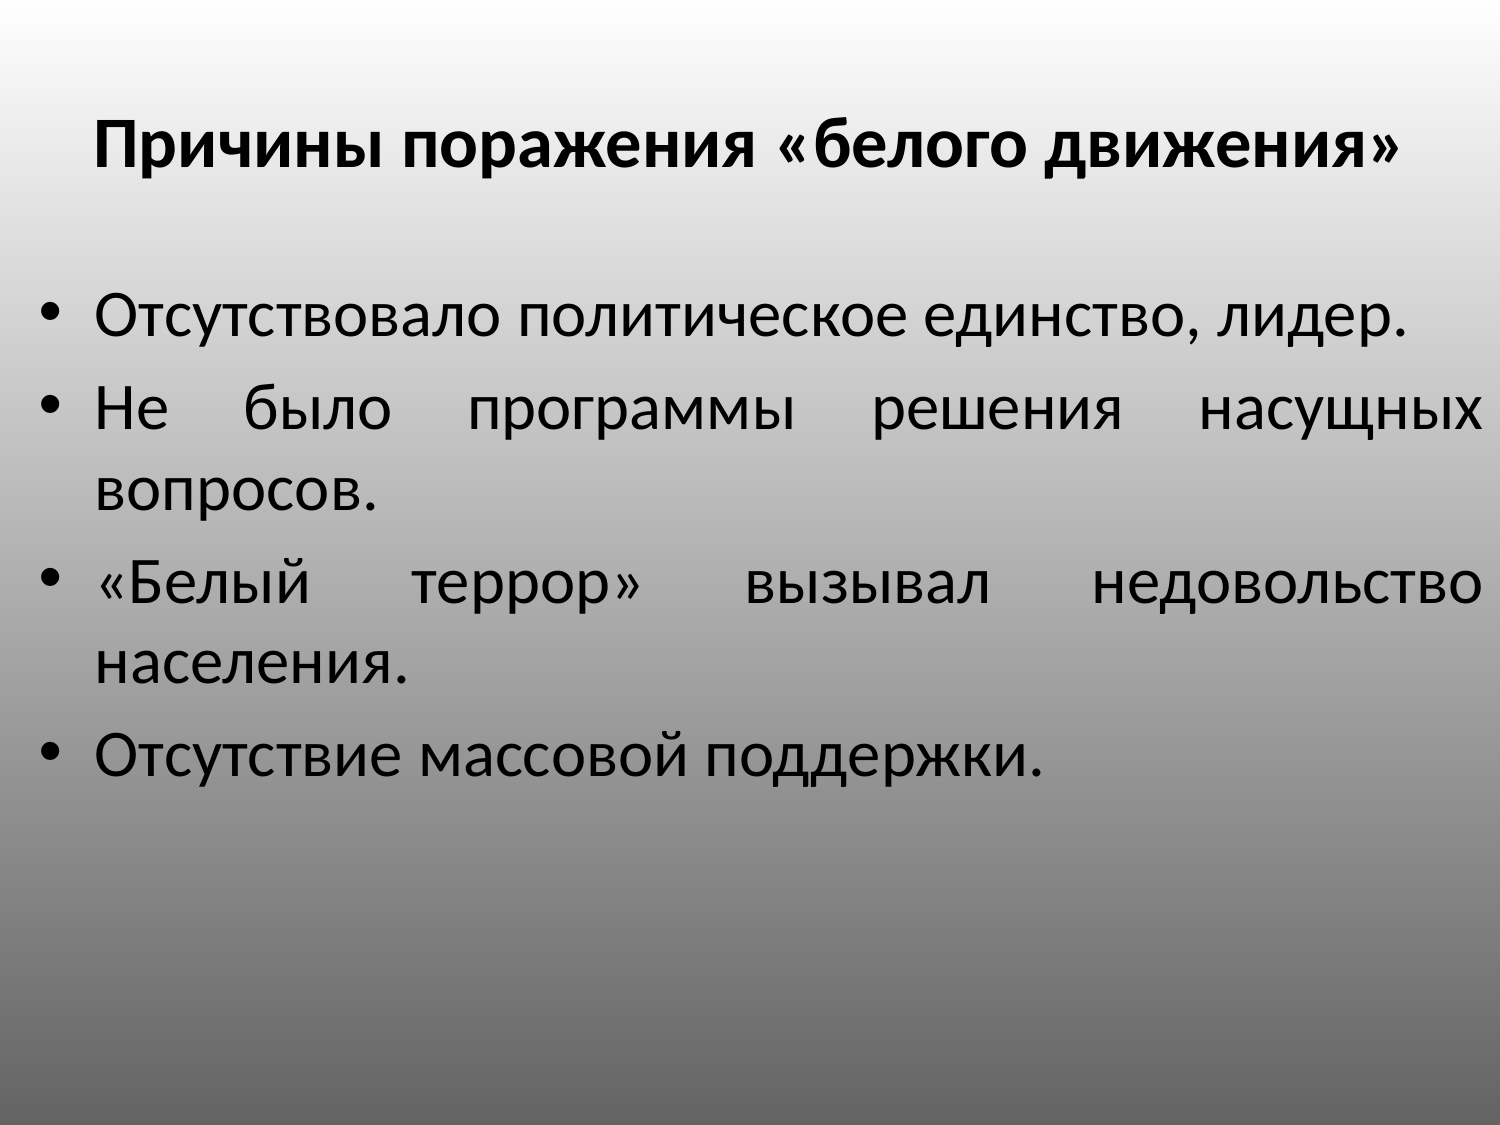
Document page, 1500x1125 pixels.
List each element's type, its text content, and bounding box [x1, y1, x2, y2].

list Отсутствовало политическое единство, лидер. Не было программы решения насущных вопросов. «Белый террор» вызывал недовольство населения. Отсутствие массовой поддержки. [23, 262, 1500, 1005]
title Причины поражения «белого движения» [75, 45, 1425, 233]
